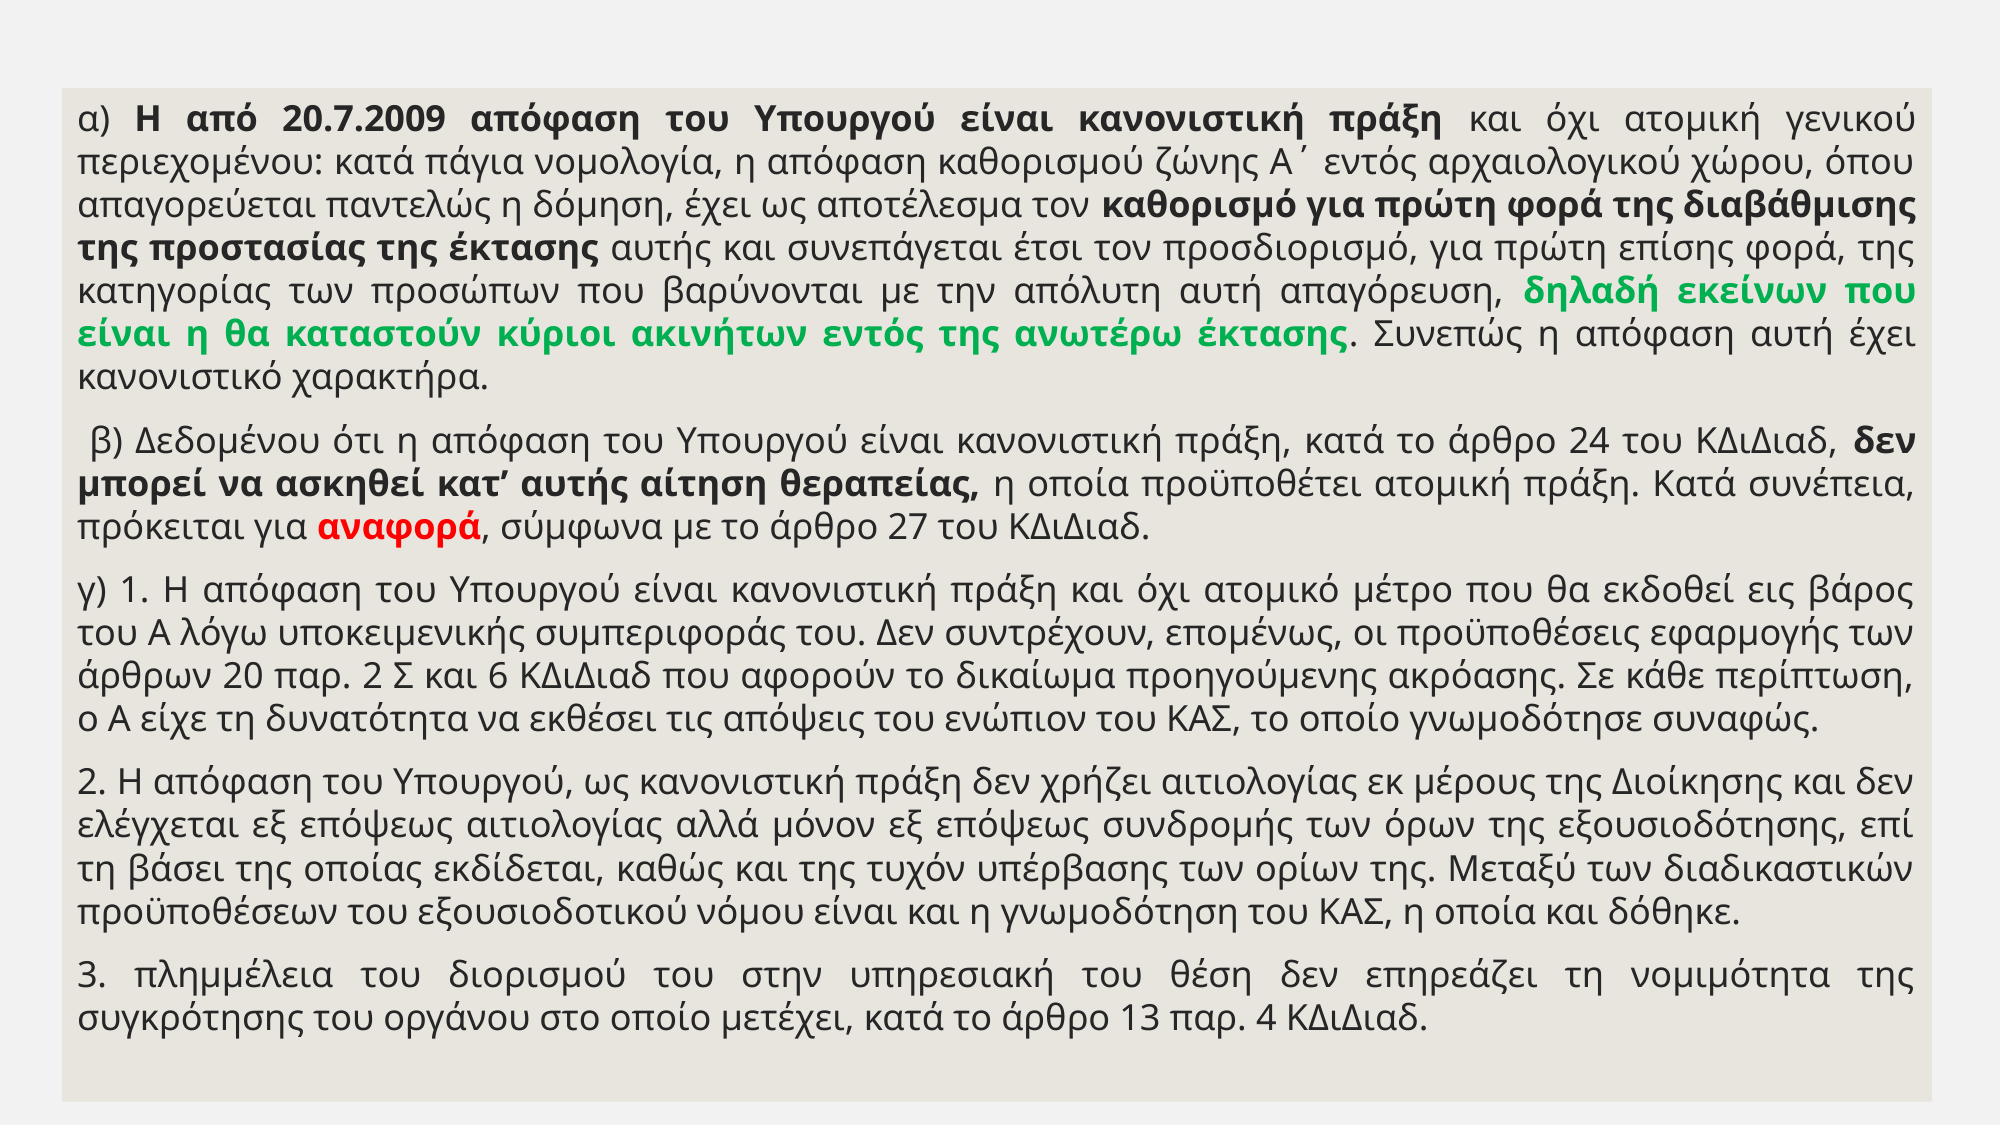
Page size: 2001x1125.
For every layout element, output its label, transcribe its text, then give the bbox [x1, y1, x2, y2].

list α) Η από 20.7.2009 απόφαση του Υπουργού είναι κανονιστική πράξη και όχι ατομική γενικού περιεχομένου: κατά πάγια νομολογία, η απόφαση καθορισμού ζώνης Α΄ εντός αρχαιολογικού χώρου, όπου απαγορεύεται παντελώς η δόμηση, έχει ως αποτέλεσμα τον καθορισμό για πρώτη φορά της διαβάθμισης της προστασίας της έκτασης αυτής και συνεπάγεται έτσι τον προσδιορισμό, για πρώτη επίσης φορά, της κατηγορίας των προσώπων που βαρύνονται με την απόλυτη αυτή απαγόρευση, δηλαδή εκείνων που είναι η θα καταστούν κύριοι ακινήτων εντός της ανωτέρω έκτασης. Συνεπώς η απόφαση αυτή έχει κανονιστικό χαρακτήρα. β) Δεδομένου ότι η απόφαση του Υπουργού είναι κανονιστική πράξη, κατά το άρθρο 24 του ΚΔιΔιαδ, δεν μπορεί να ασκηθεί κατ’ αυτής αίτηση θεραπείας, η οποία προϋποθέτει ατομική πράξη. Κατά συνέπεια, πρόκειται για αναφορά, σύμφωνα με το άρθρο 27 του ΚΔιΔιαδ. γ) 1. Η απόφαση του Υπουργού είναι κανονιστική πράξη και όχι ατομικό μέτρο που θα εκδοθεί εις βάρος του Α λόγω υποκειμενικής συμπεριφοράς του. Δεν συντρέχουν, επομένως, οι προϋποθέσεις εφαρμογής των άρθρων 20 παρ. 2 Σ και 6 ΚΔιΔιαδ που αφορούν το δικαίωμα προηγούμενης ακρόασης. Σε κάθε περίπτωση, ο Α είχε τη δυνατότητα να εκθέσει τις απόψεις του ενώπιον του ΚΑΣ, το οποίο γνωμοδότησε συναφώς. 2. Η απόφαση του Υπουργού, ως κανονιστική πράξη δεν χρήζει αιτιολογίας εκ μέρους της Διοίκησης και δεν ελέγχεται εξ επόψεως αιτιολογίας αλλά μόνον εξ επόψεως συνδρομής των όρων της εξουσιοδότησης, επί τη βάσει της οποίας εκδίδεται, καθώς και της τυχόν υπέρβασης των ορίων της. Μεταξύ των διαδικαστικών προϋποθέσεων του εξουσιοδοτικού νόμου είναι και η γνωμοδότηση του ΚΑΣ, η οποία και δόθηκε. 3. πλημμέλεια του διορισμού του στην υπηρεσιακή του θέση δεν επηρεάζει τη νομιμότητα της συγκρότησης του οργάνου στο οποίο μετέχει, κατά το άρθρο 13 παρ. 4 ΚΔιΔιαδ. [62, 87, 1932, 1102]
